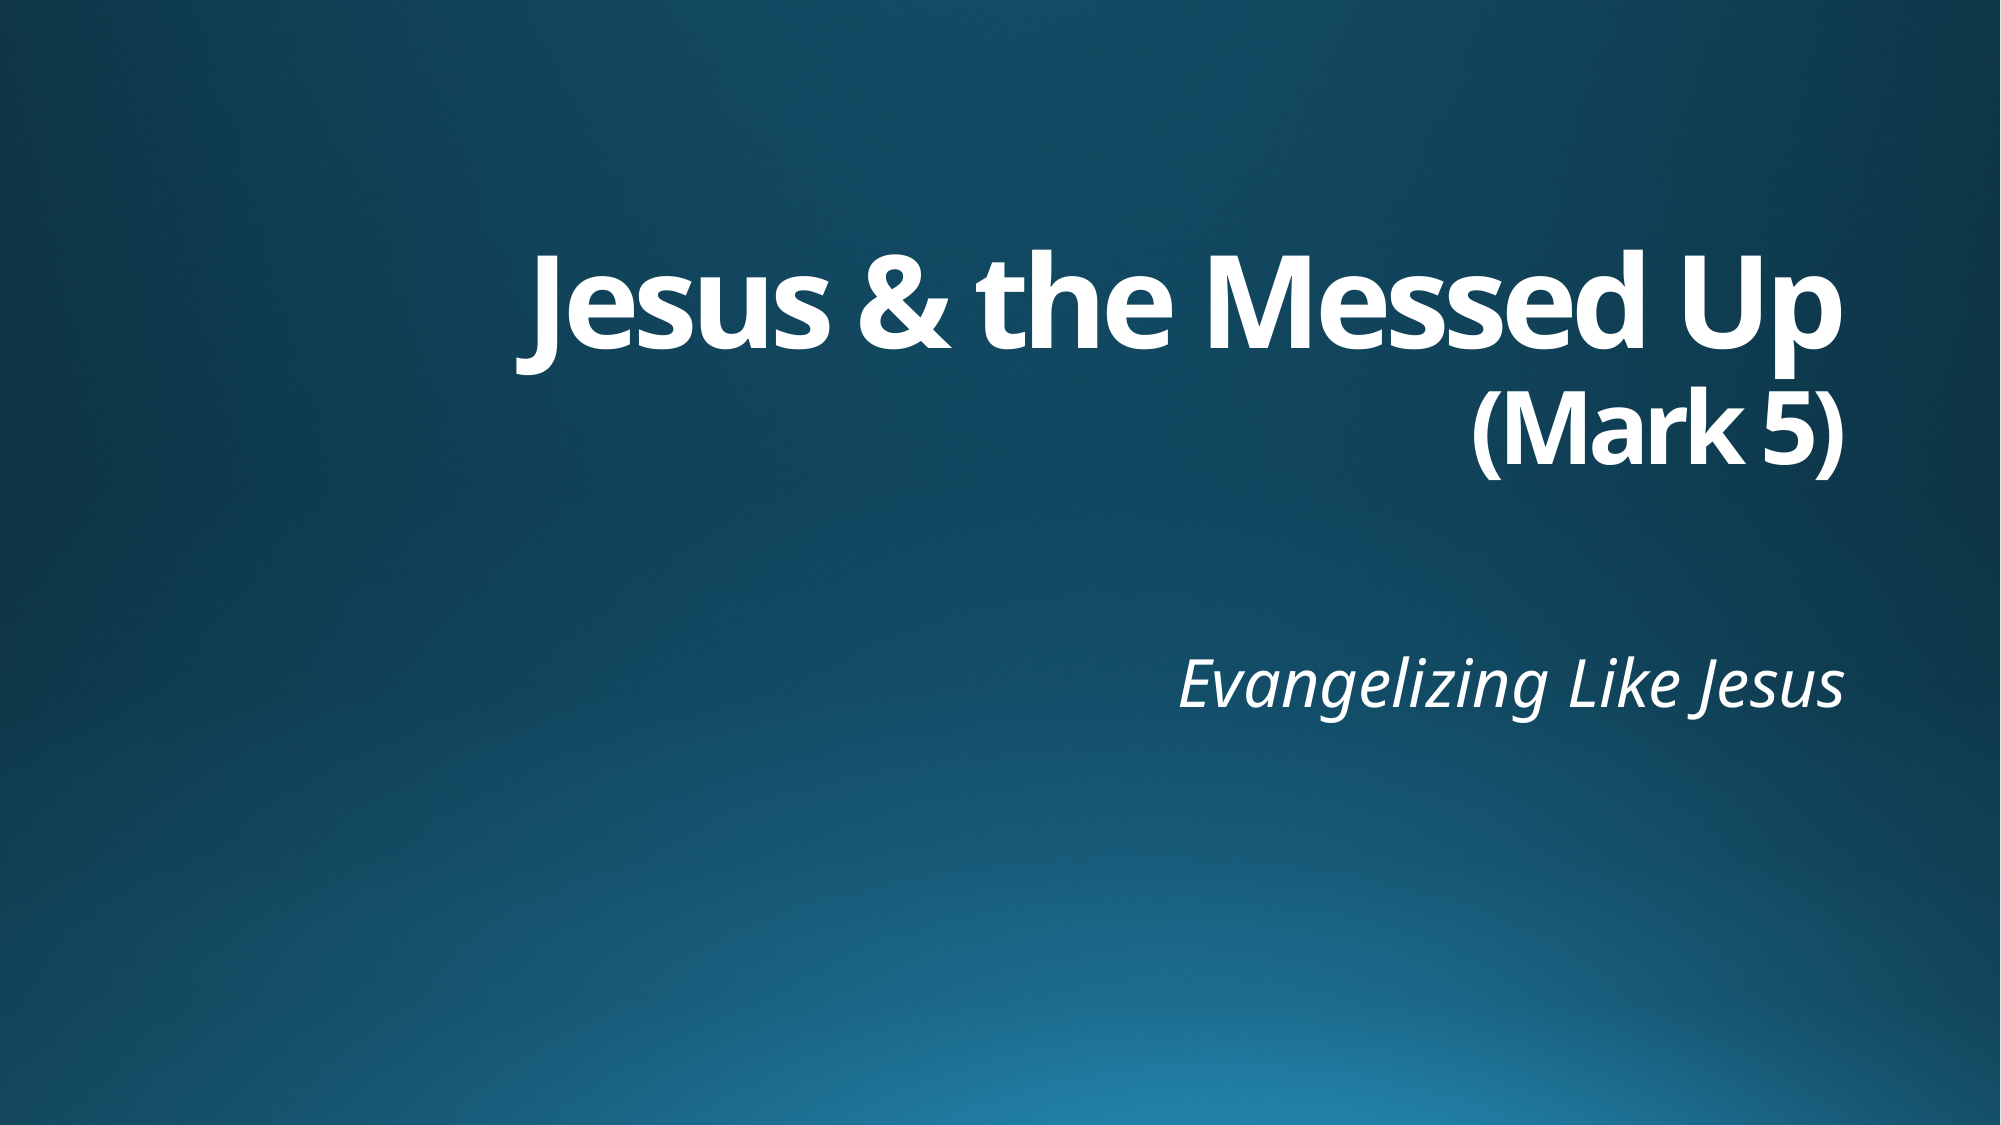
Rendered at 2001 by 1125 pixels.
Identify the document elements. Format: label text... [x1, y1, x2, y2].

picture [0, 0, 2001, 1125]
title Jesus & the Messed Up (Mark 5) [362, 229, 1863, 500]
subtitle Evangelizing Like Jesus [362, 606, 1863, 730]
